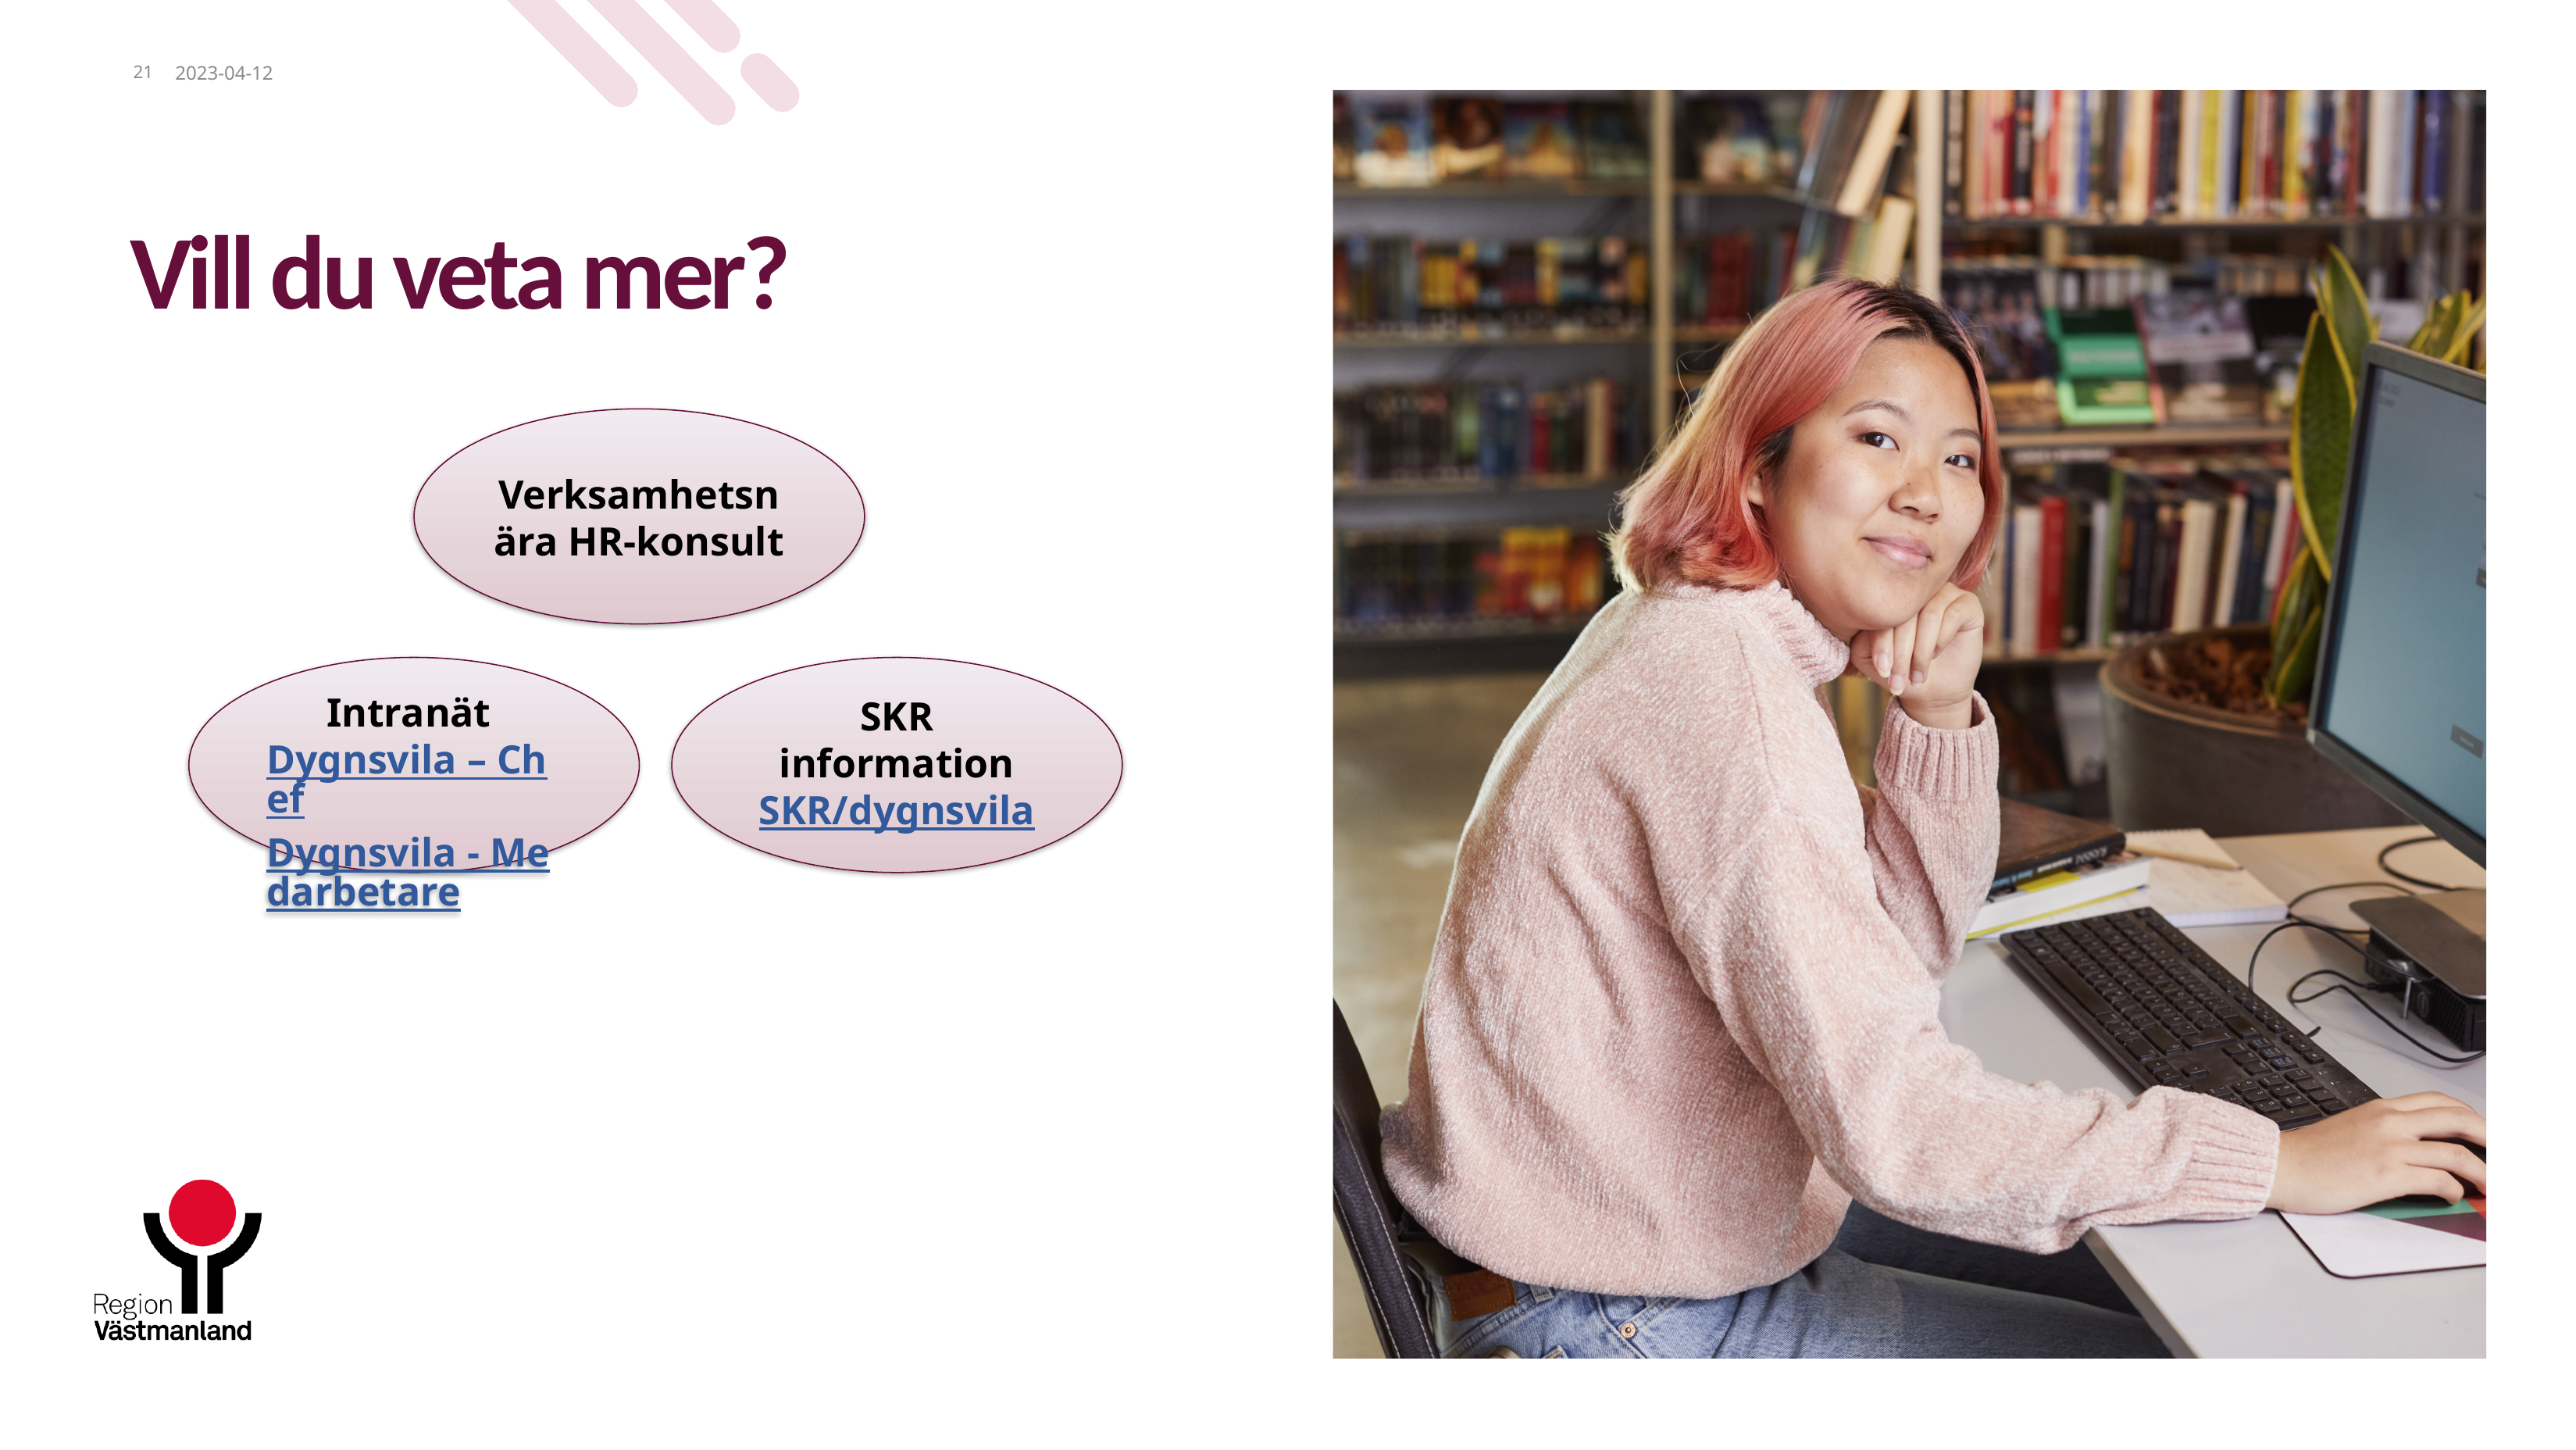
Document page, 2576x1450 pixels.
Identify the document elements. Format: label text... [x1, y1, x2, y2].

title Vill du veta mer? [130, 77, 1133, 340]
text_box Verksamhetsnära HR-konsult [413, 408, 865, 625]
text_box Intranät Dygnsvila – Chef Dygnsvila - Medarbetare [188, 656, 640, 873]
text_box SKR information SKR/dygnsvila [671, 656, 1123, 873]
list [1333, 89, 2487, 1359]
picture [66, 1127, 322, 1382]
slide_number 21 [107, 61, 154, 86]
list [130, 327, 1214, 1122]
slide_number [175, 61, 277, 77]
